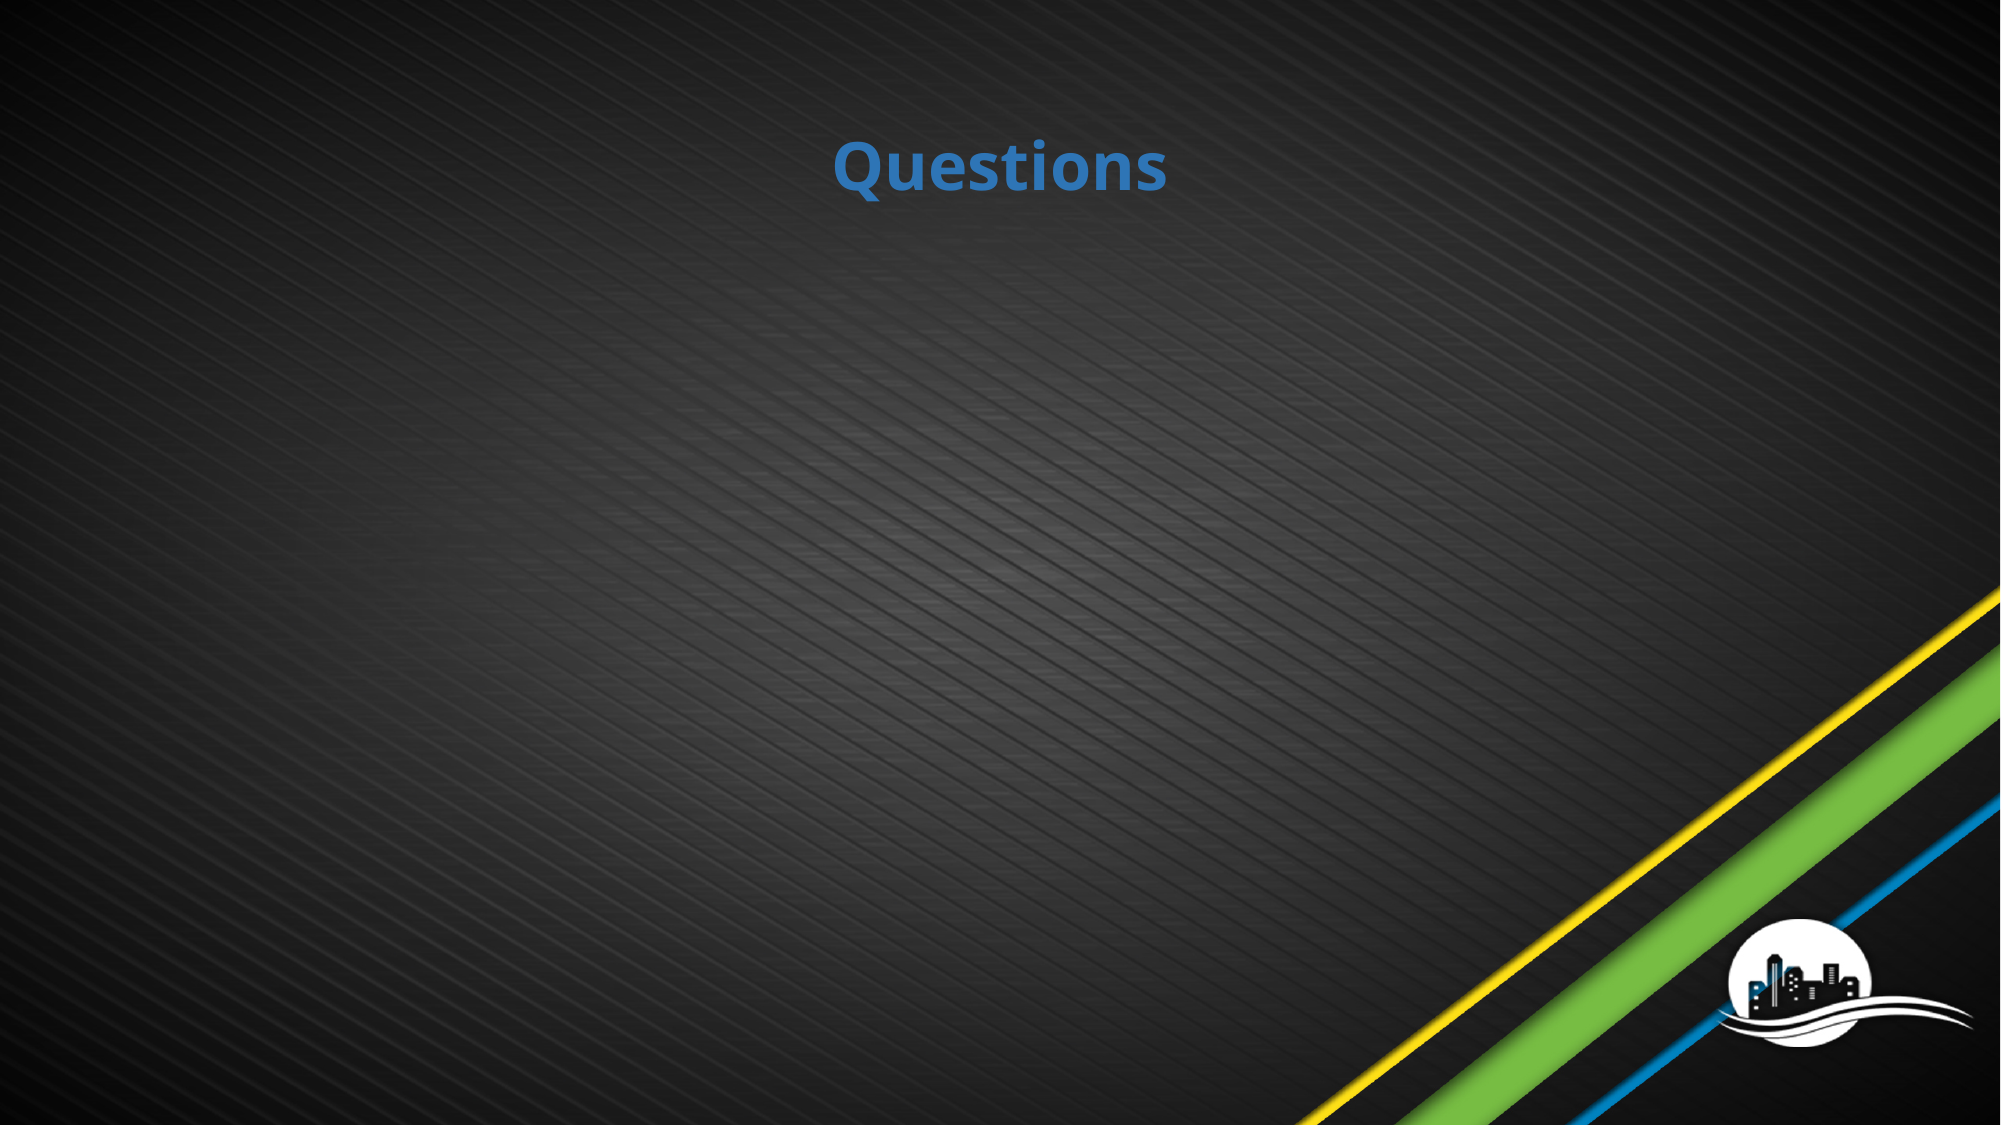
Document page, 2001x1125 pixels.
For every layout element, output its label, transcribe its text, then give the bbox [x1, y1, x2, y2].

picture [0, 0, 2001, 1125]
title Questions [137, 59, 1863, 278]
